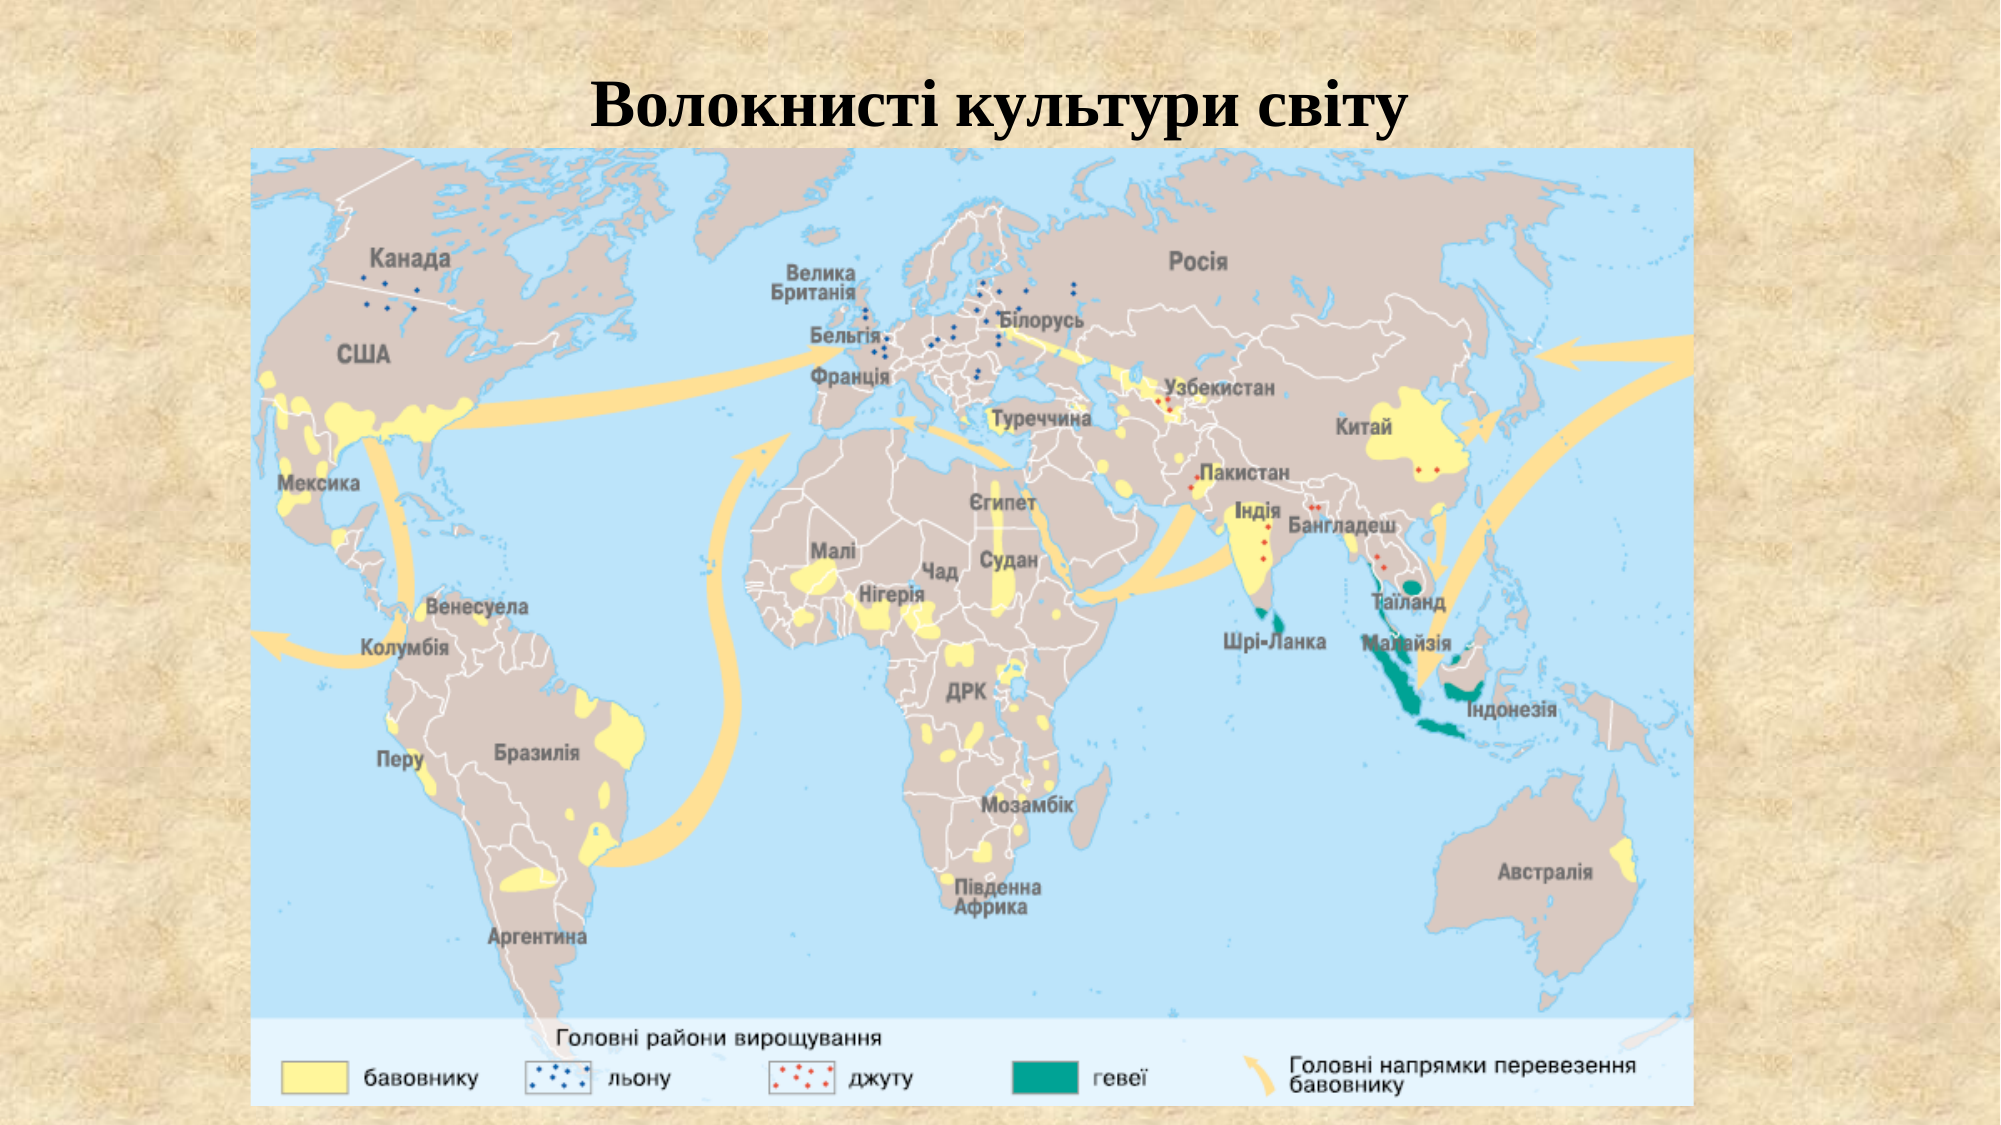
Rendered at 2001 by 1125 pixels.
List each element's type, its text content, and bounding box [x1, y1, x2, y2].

title Волокнисті культури світу [137, 59, 1863, 149]
picture [0, 0, 2001, 1125]
